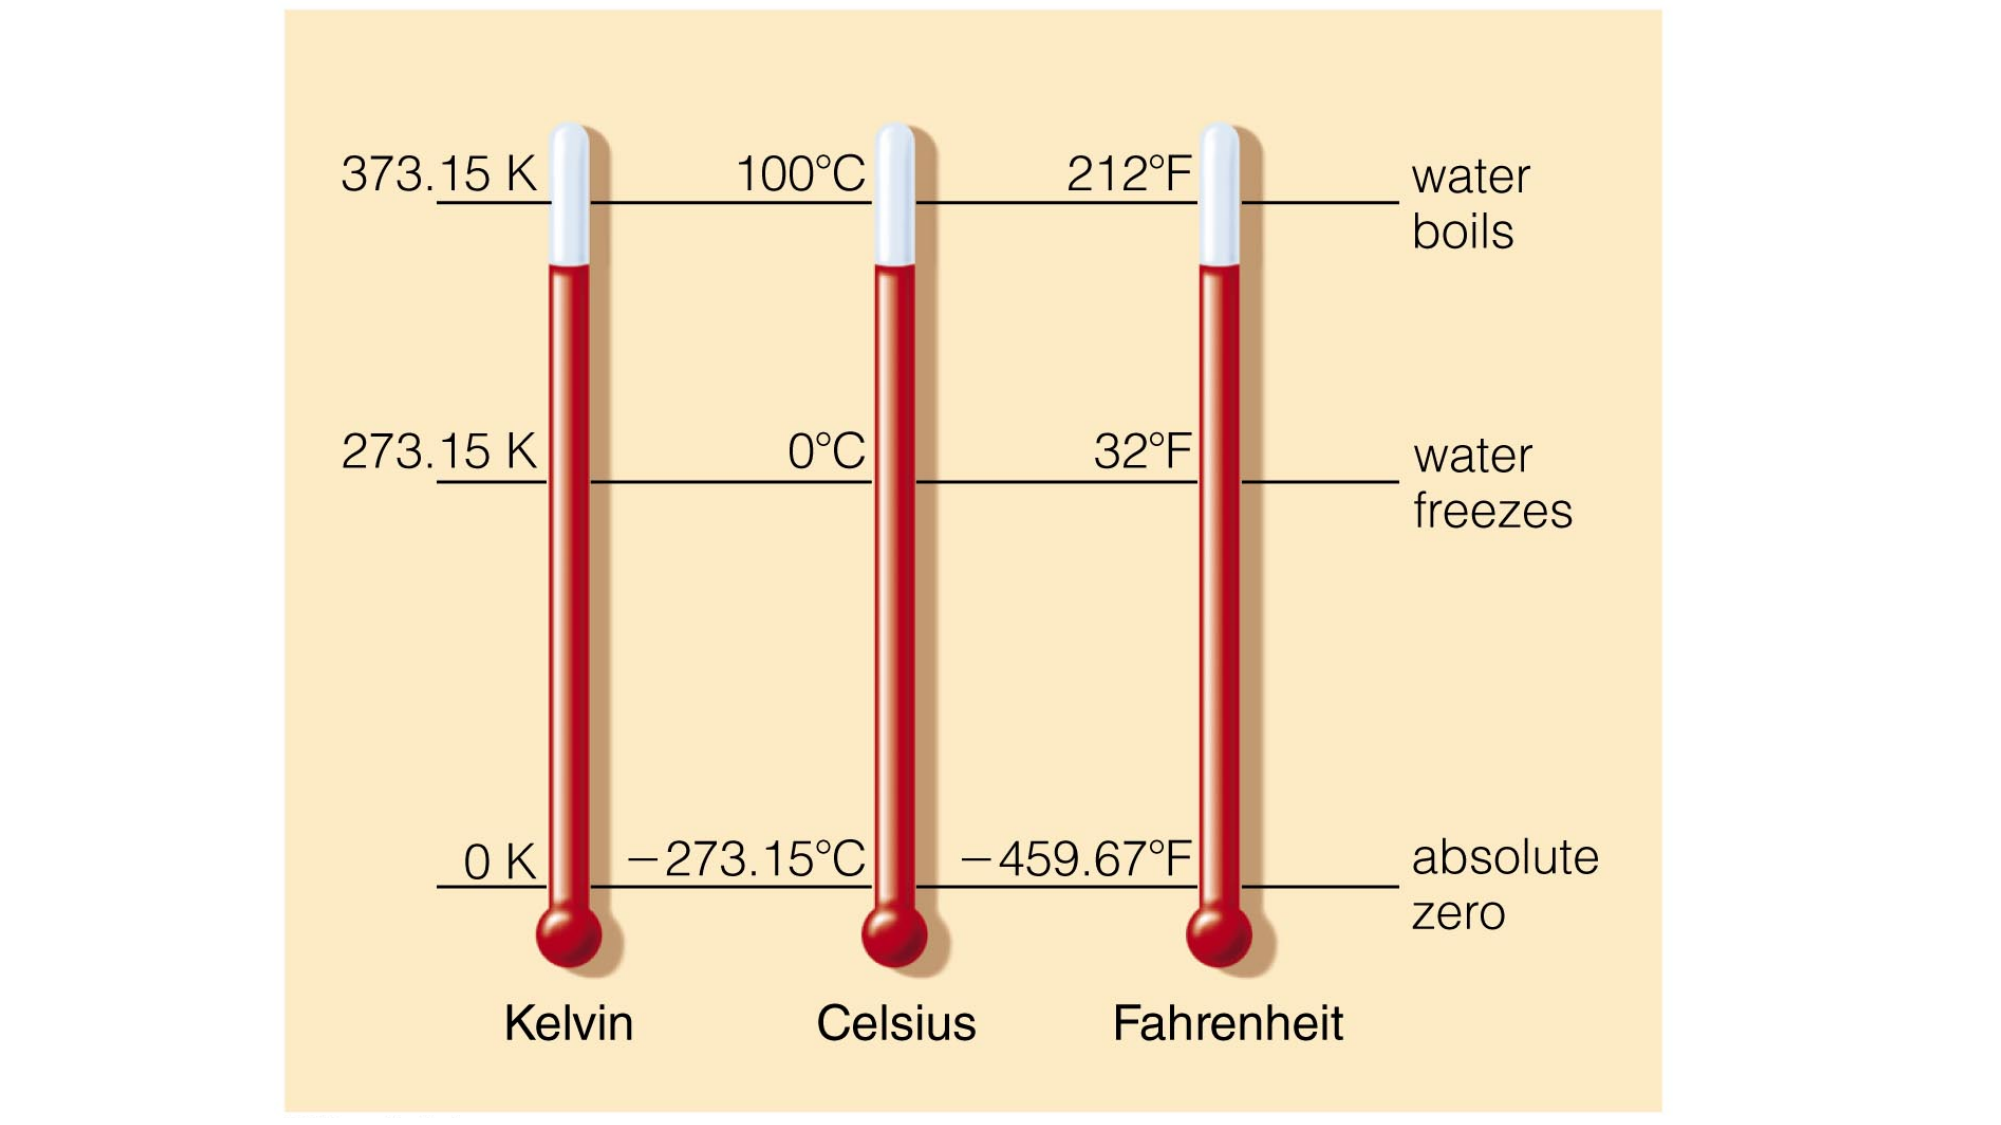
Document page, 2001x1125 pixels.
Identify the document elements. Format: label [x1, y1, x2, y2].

picture [274, 0, 1673, 1118]
